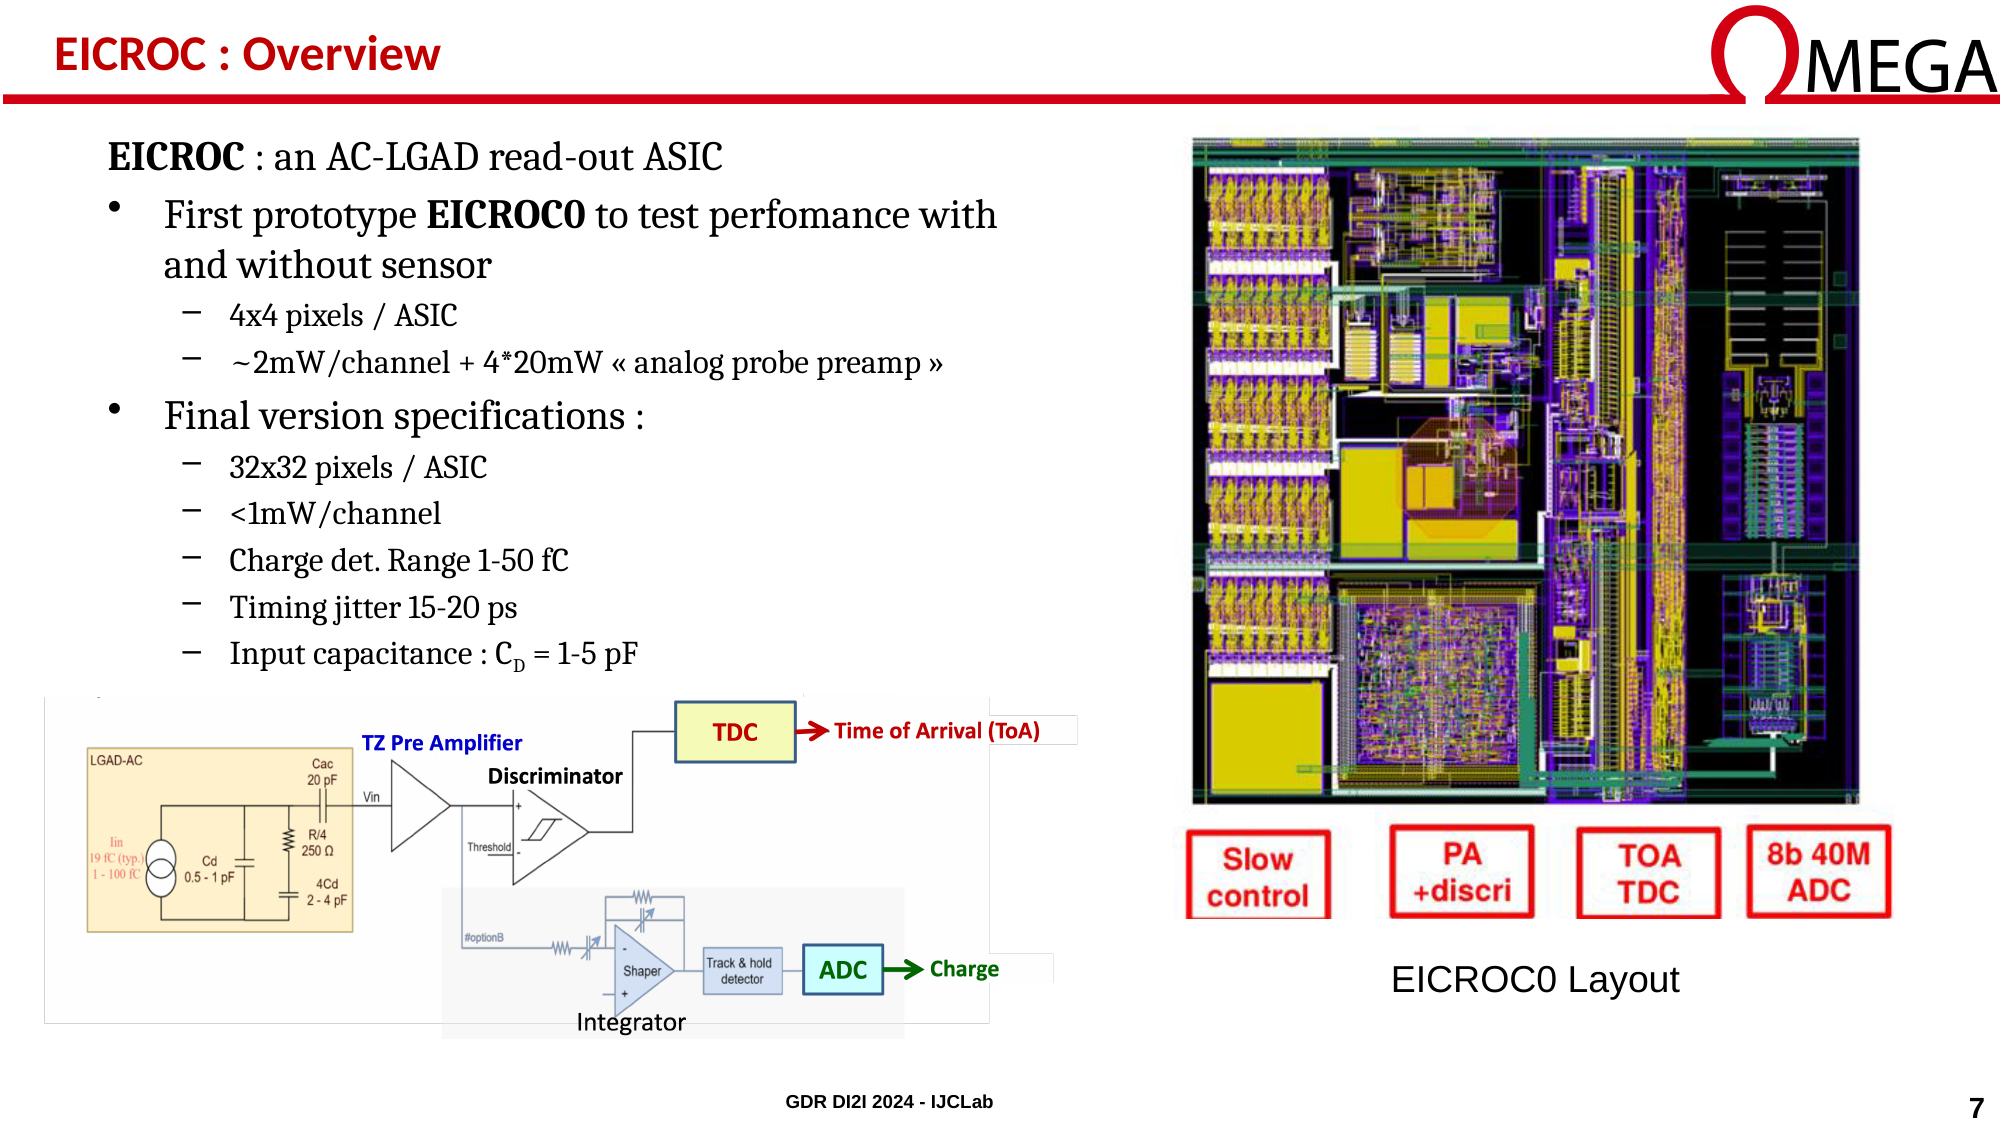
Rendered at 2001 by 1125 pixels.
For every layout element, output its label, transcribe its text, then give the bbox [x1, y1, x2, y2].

slide_number 7 [1834, 1082, 2000, 1124]
picture [44, 692, 1078, 1055]
picture [1708, 3, 2000, 104]
text_box EICROC0 Layout [1297, 947, 1774, 1007]
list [1172, 125, 1899, 919]
list EICROC : an AC-LGAD read-out ASIC First prototype EICROC0 to test perfomance with and without sensor 4x4 pixels / ASIC ~2mW/channel + 4*20mW « analog probe preamp » Final version specifications : 32x32 pixels / ASIC <1mW/channel Charge det. Range 1-50 fC Timing jitter 15-20 ps Input capacitance : CD = 1-5 pF [92, 120, 1030, 640]
title EICROC : Overview [39, 0, 1536, 102]
footer GDR DI2I 2024 - IJCLab [54, 1082, 1725, 1118]
